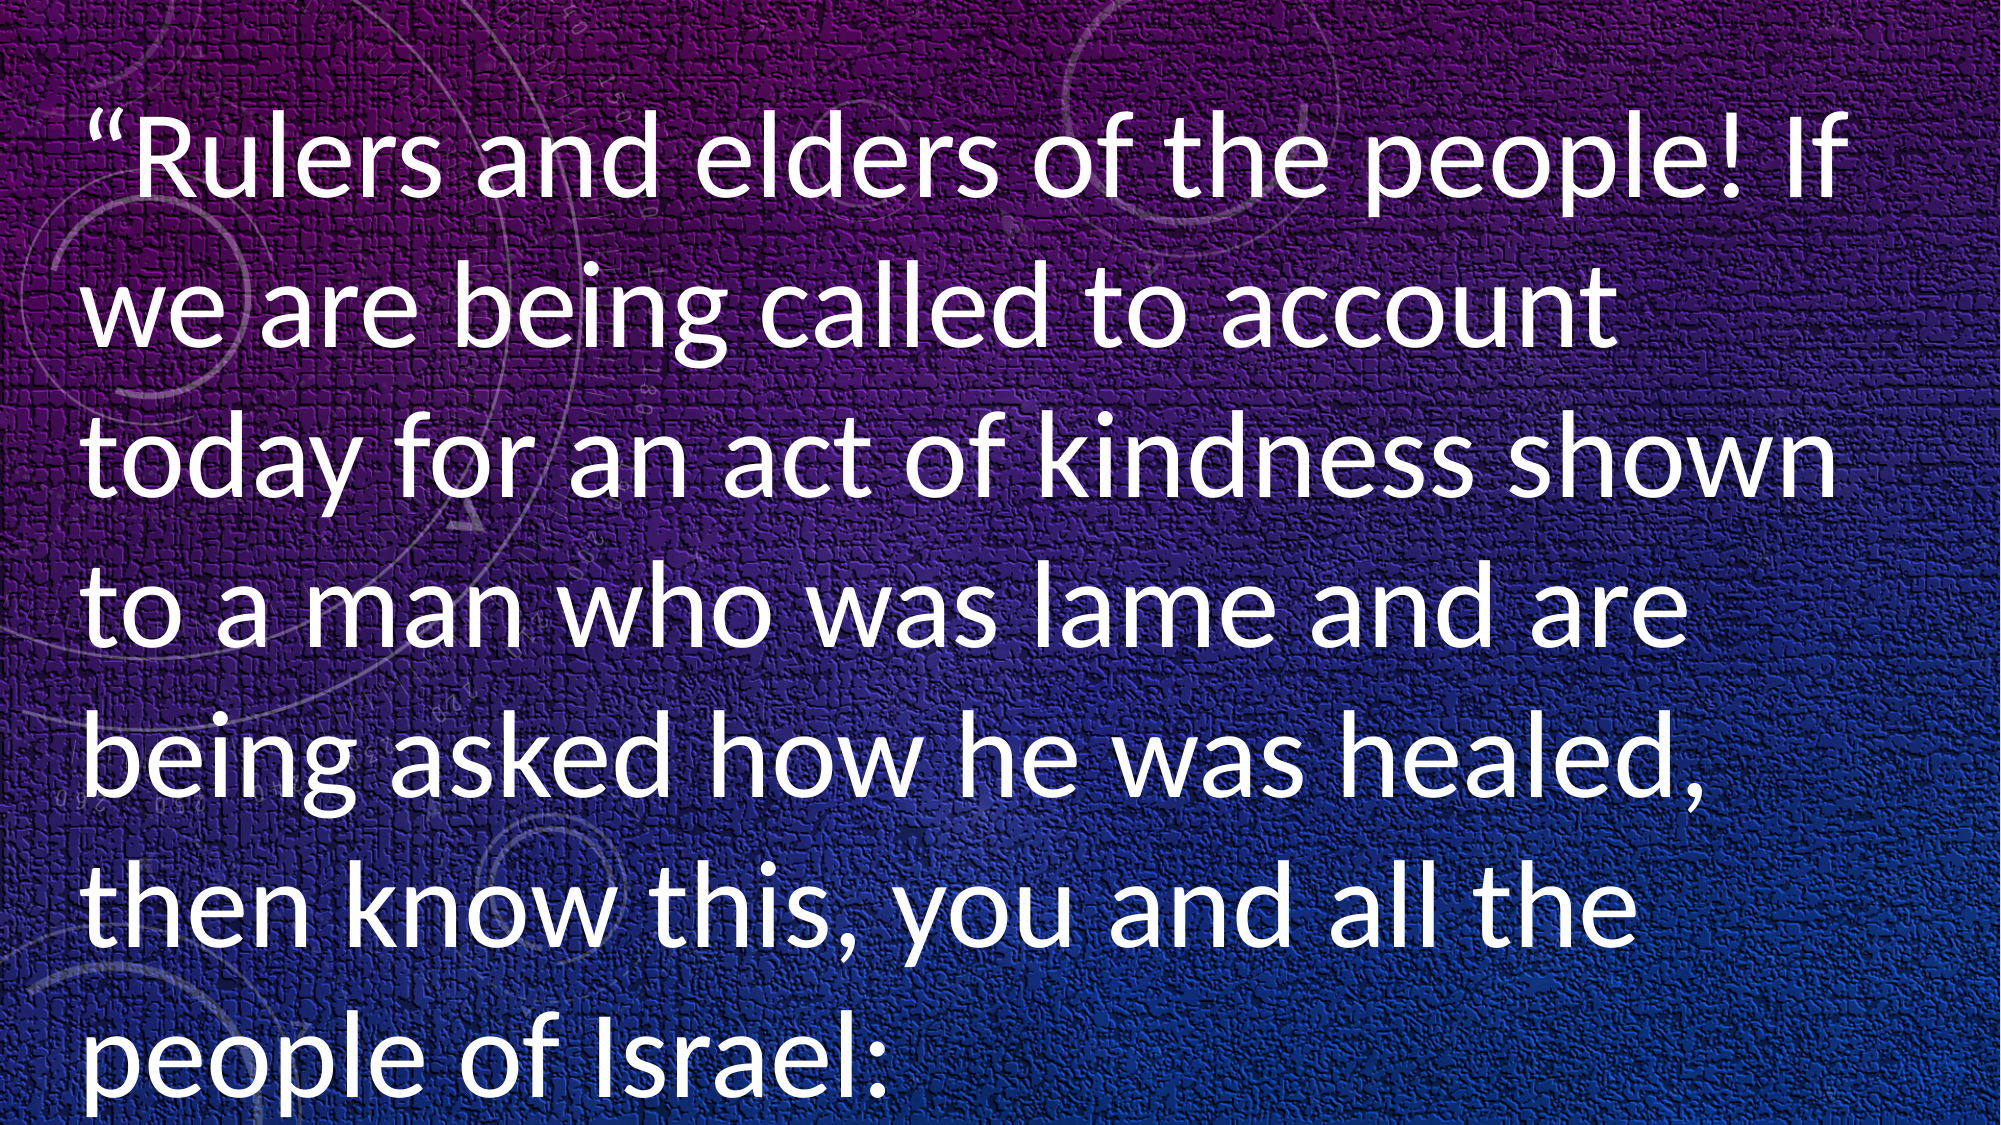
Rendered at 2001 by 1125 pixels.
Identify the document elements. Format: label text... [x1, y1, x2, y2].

text_box “Rulers and elders of the people! If we are being called to account today for an act of kindness shown to a man who was lame and are being asked how he was healed, then know this, you and all the people of Israel: Acts 4:5-10 [63, 65, 1937, 1125]
picture [0, 0, 2001, 1125]
